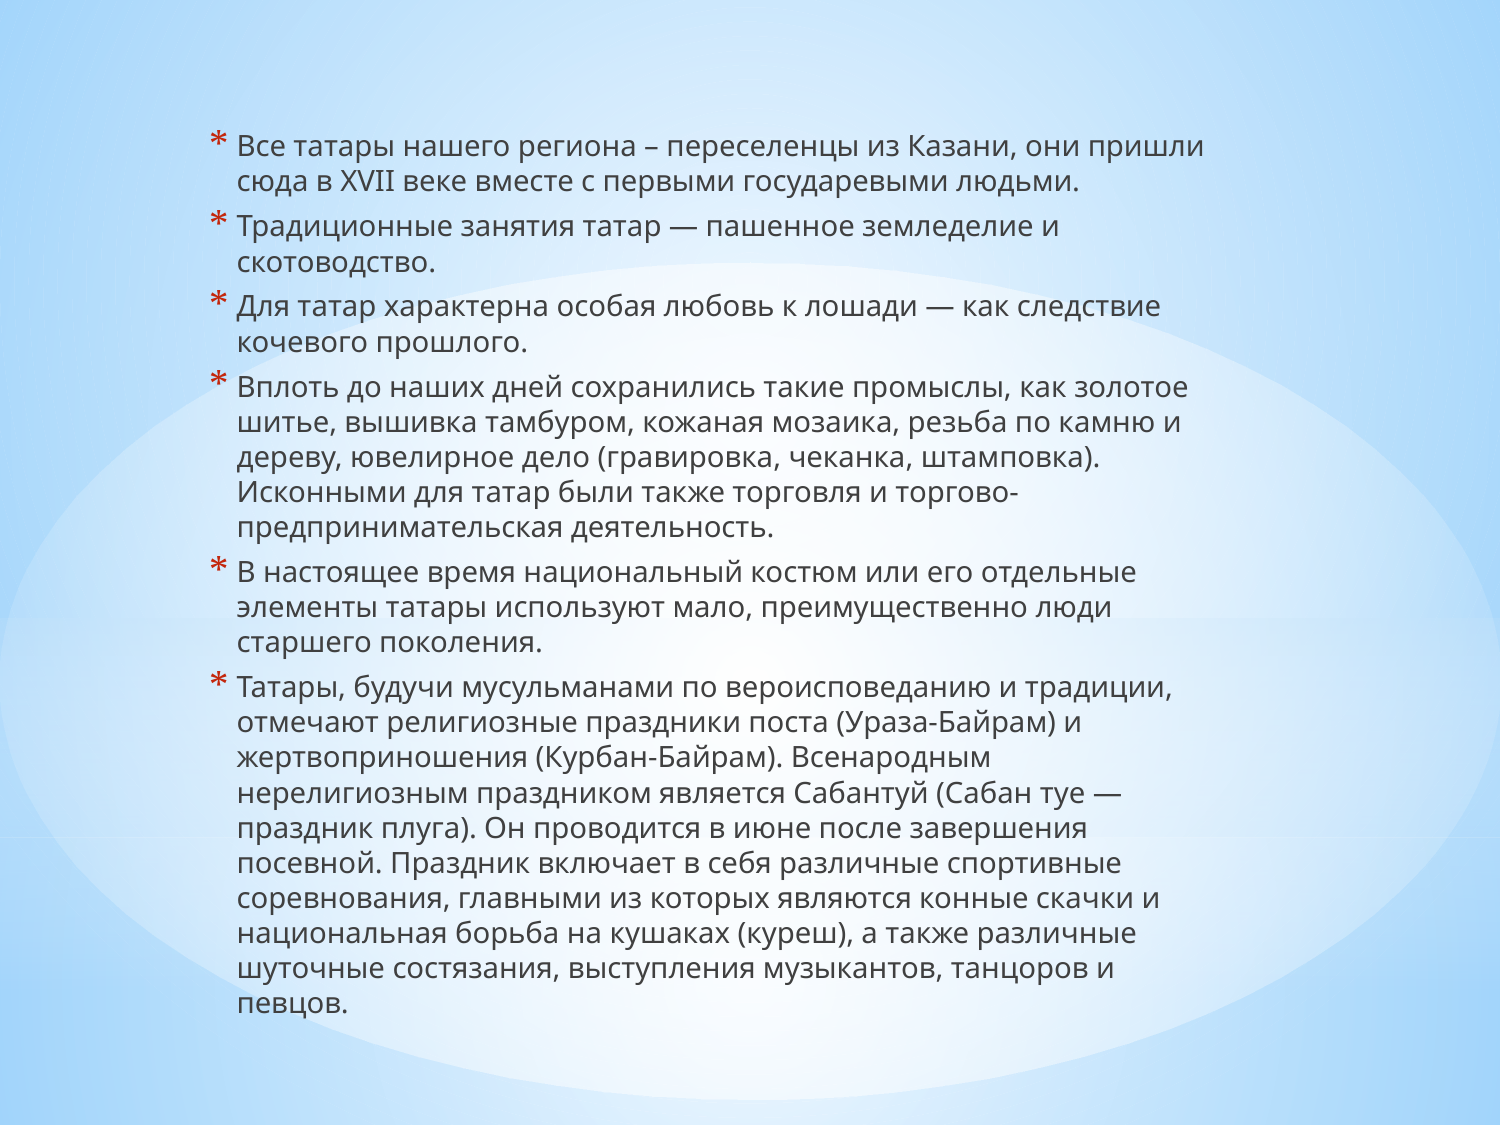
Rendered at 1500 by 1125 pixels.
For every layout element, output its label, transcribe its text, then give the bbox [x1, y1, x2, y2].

list Все татары нашего региона – переселенцы из Казани, они пришли сюда в XVII веке вместе с первыми государевыми людьми. Традиционные занятия татар — пашенное земледелие и скотоводство. Для татар характерна особая любовь к лошади — как следствие кочевого прошлого. Вплоть до наших дней сохранились такие промыслы, как золотое шитье, вышивка тамбуром, кожаная мозаика, резьба по камню и дереву, ювелирное дело (гравировка, чеканка, штамповка). Исконными для татар были также торговля и торгово-предпринимательская деятельность. В настоящее время национальный костюм или его отдельные элементы татары используют мало, преимущественно люди старшего поколения. Татары, будучи мусульманами по вероисповеданию и традиции, отмечают религиозные праздники поста (Ураза-Байрам) и жертвоприношения (Курбан-Байрам). Всенародным нерелигиозным праздником является Сабантуй (Сабан туе — праздник плуга). Он проводится в июне после завершения посевной. Праздник включает в себя различные спортивные соревнования, главными из которых являются конные скачки и национальная борьба на кушаках (куреш), а также различные шуточные состязания, выступления музыкантов, танцоров и певцов. [187, 120, 1238, 1059]
